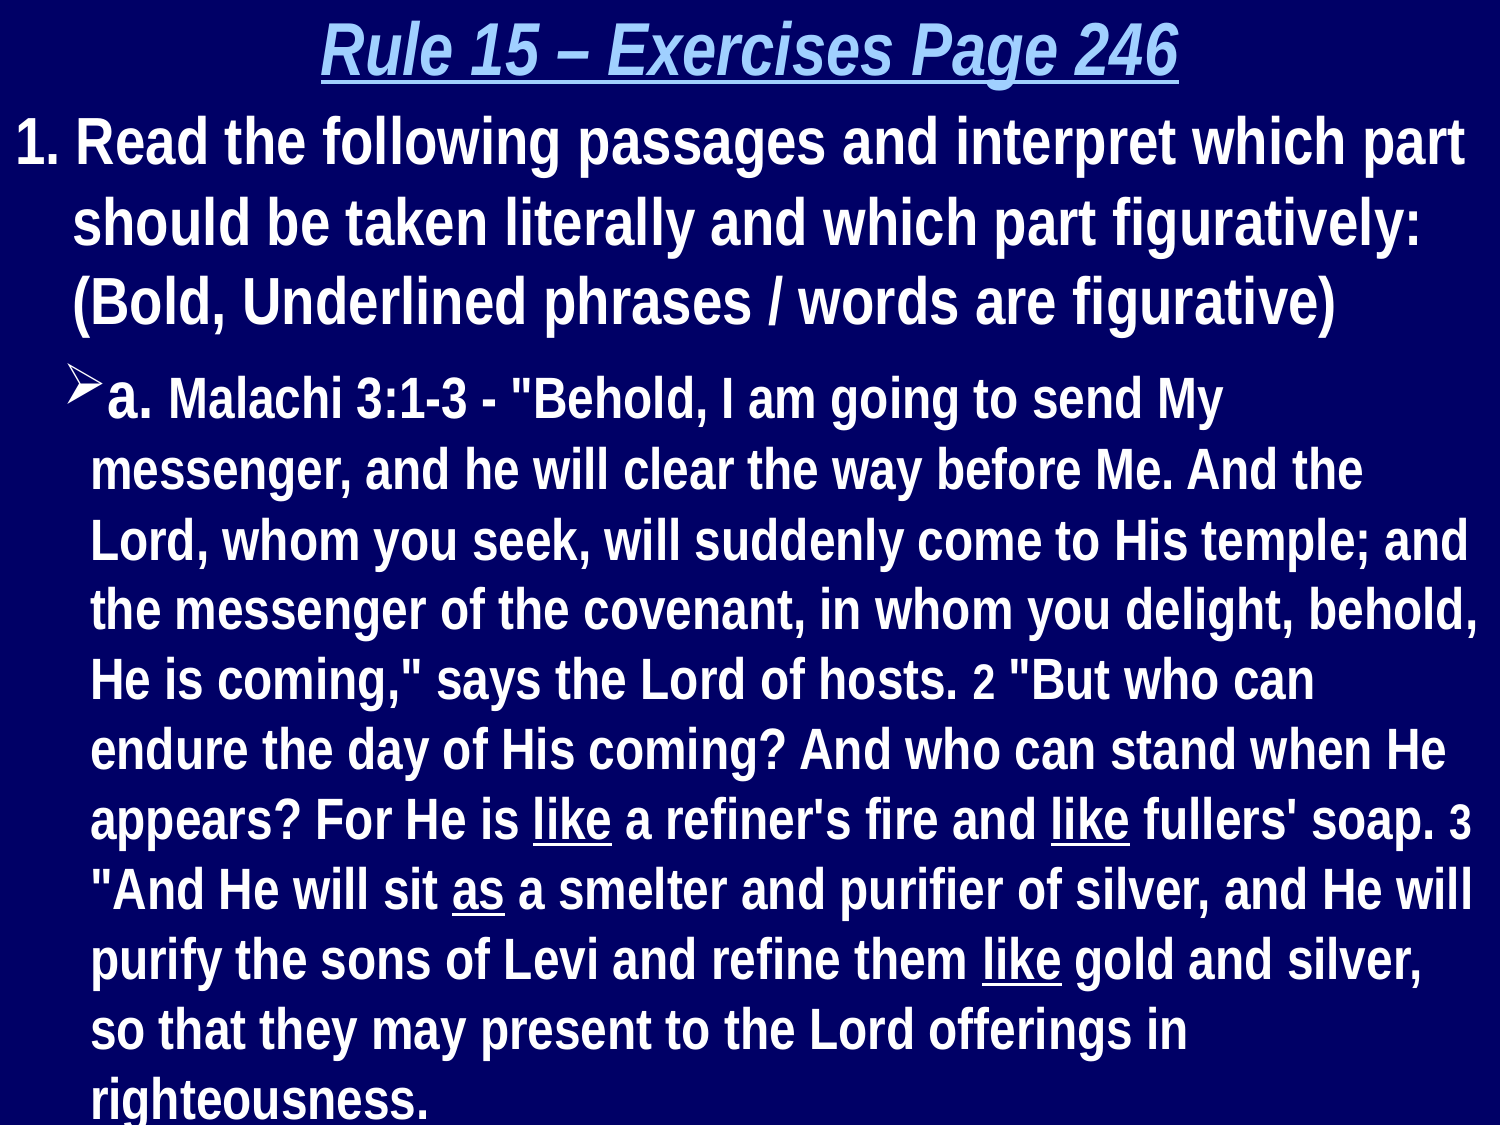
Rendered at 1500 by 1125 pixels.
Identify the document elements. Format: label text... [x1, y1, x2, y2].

list 1. Read the following passages and interpret which part should be taken literally and which part figuratively: (Bold, Underlined phrases / words are figurative) a. Malachi 3:1-3 - "Behold, I am going to send My messenger, and he will clear the way before Me. And the Lord, whom you seek, will suddenly come to His temple; and the messenger of the covenant, in whom you delight, behold, He is coming," says the Lord of hosts. 2 "But who can endure the day of His coming? And who can stand when He appears? For He is like a refiner's fire and like fullers' soap. 3 "And He will sit as a smelter and purifier of silver, and He will purify the sons of Levi and refine them like gold and silver, so that they may present to the Lord offerings in righteousness. [0, 90, 1500, 1125]
title Rule 15 – Exercises Page 246 [0, 0, 1500, 90]
